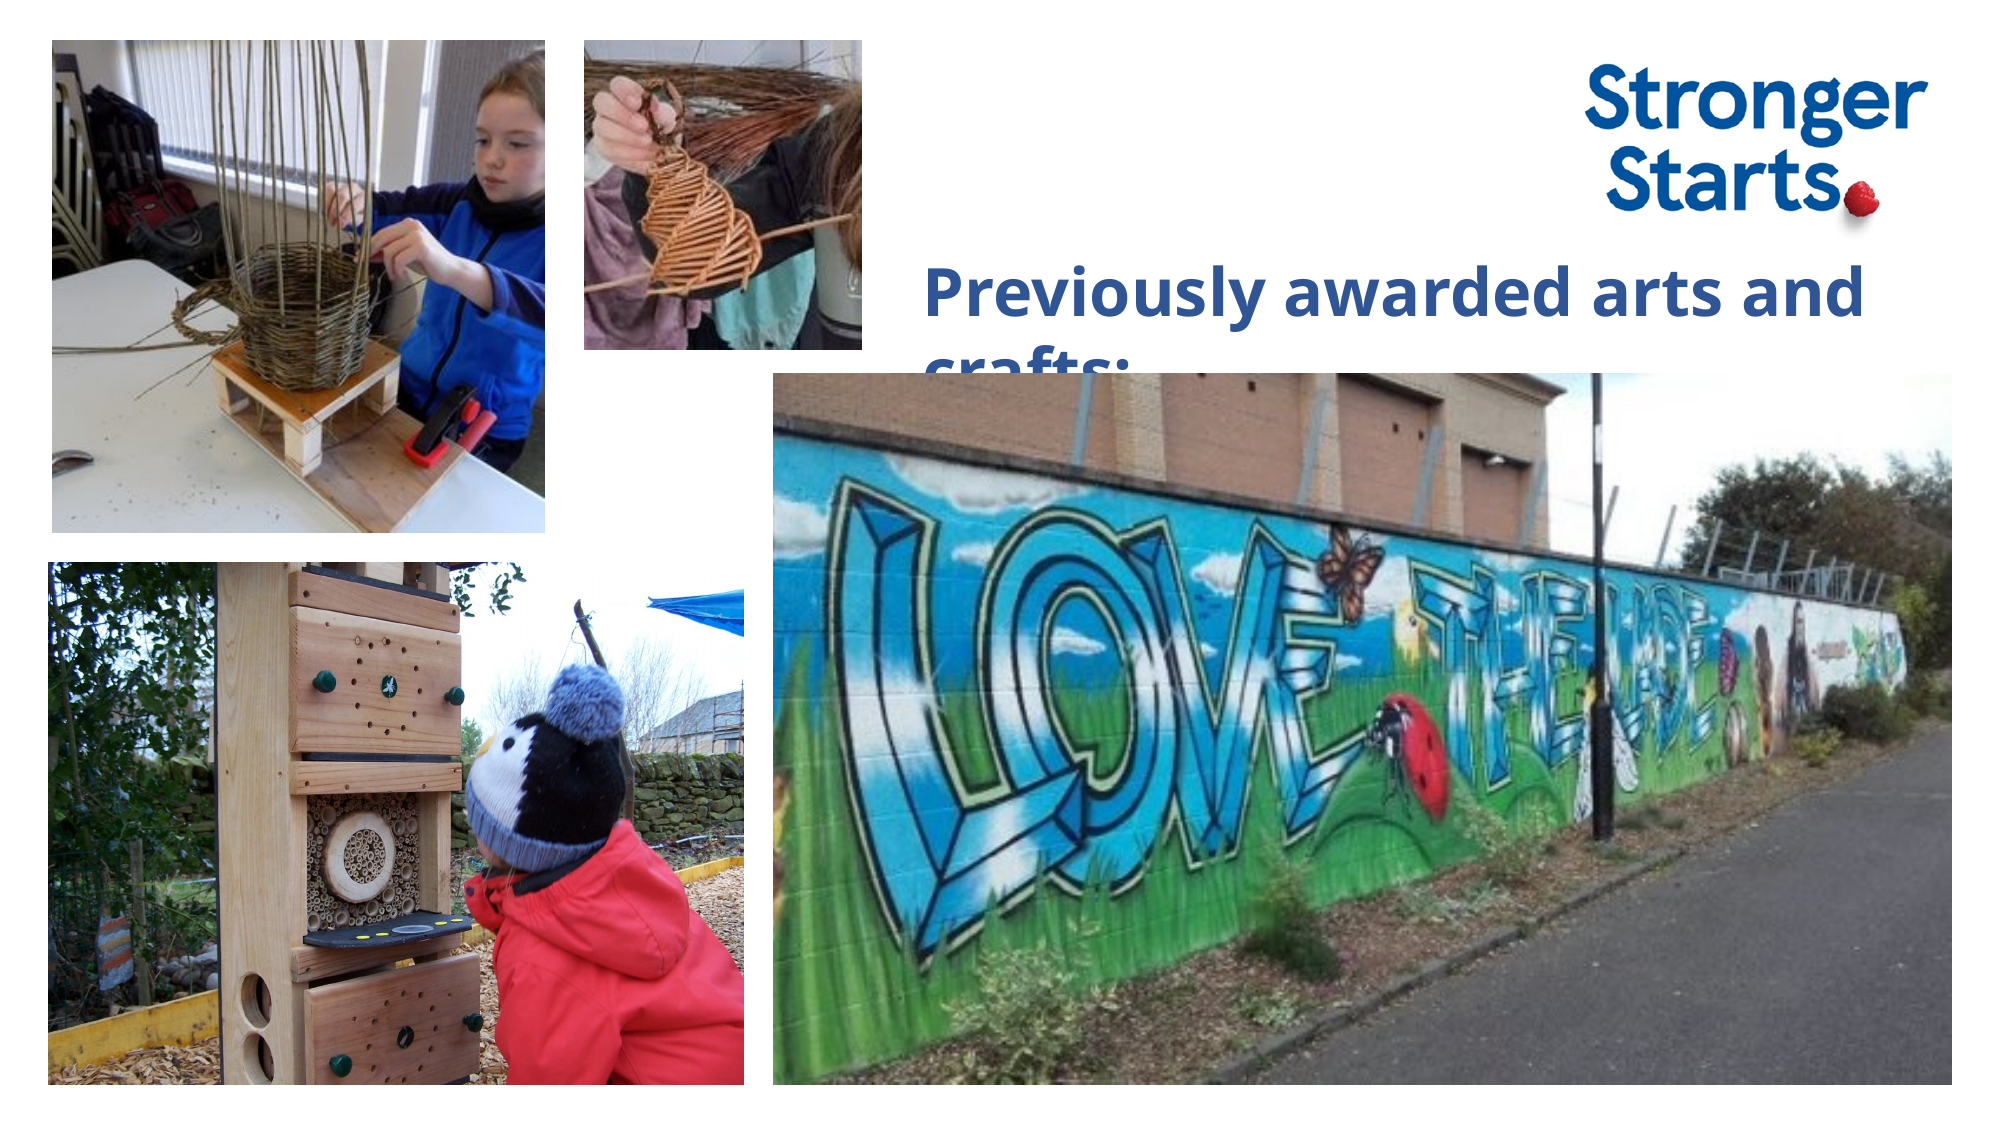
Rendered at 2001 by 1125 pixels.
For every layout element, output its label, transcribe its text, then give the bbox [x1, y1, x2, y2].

picture [772, 373, 1952, 1085]
picture [584, 40, 862, 350]
text_box Previously awarded arts and crafts: [907, 242, 1952, 373]
picture [772, 622, 783, 629]
picture [772, 567, 796, 571]
picture [52, 40, 545, 533]
picture [772, 633, 781, 696]
picture [47, 562, 744, 1085]
picture [1564, 44, 1948, 242]
